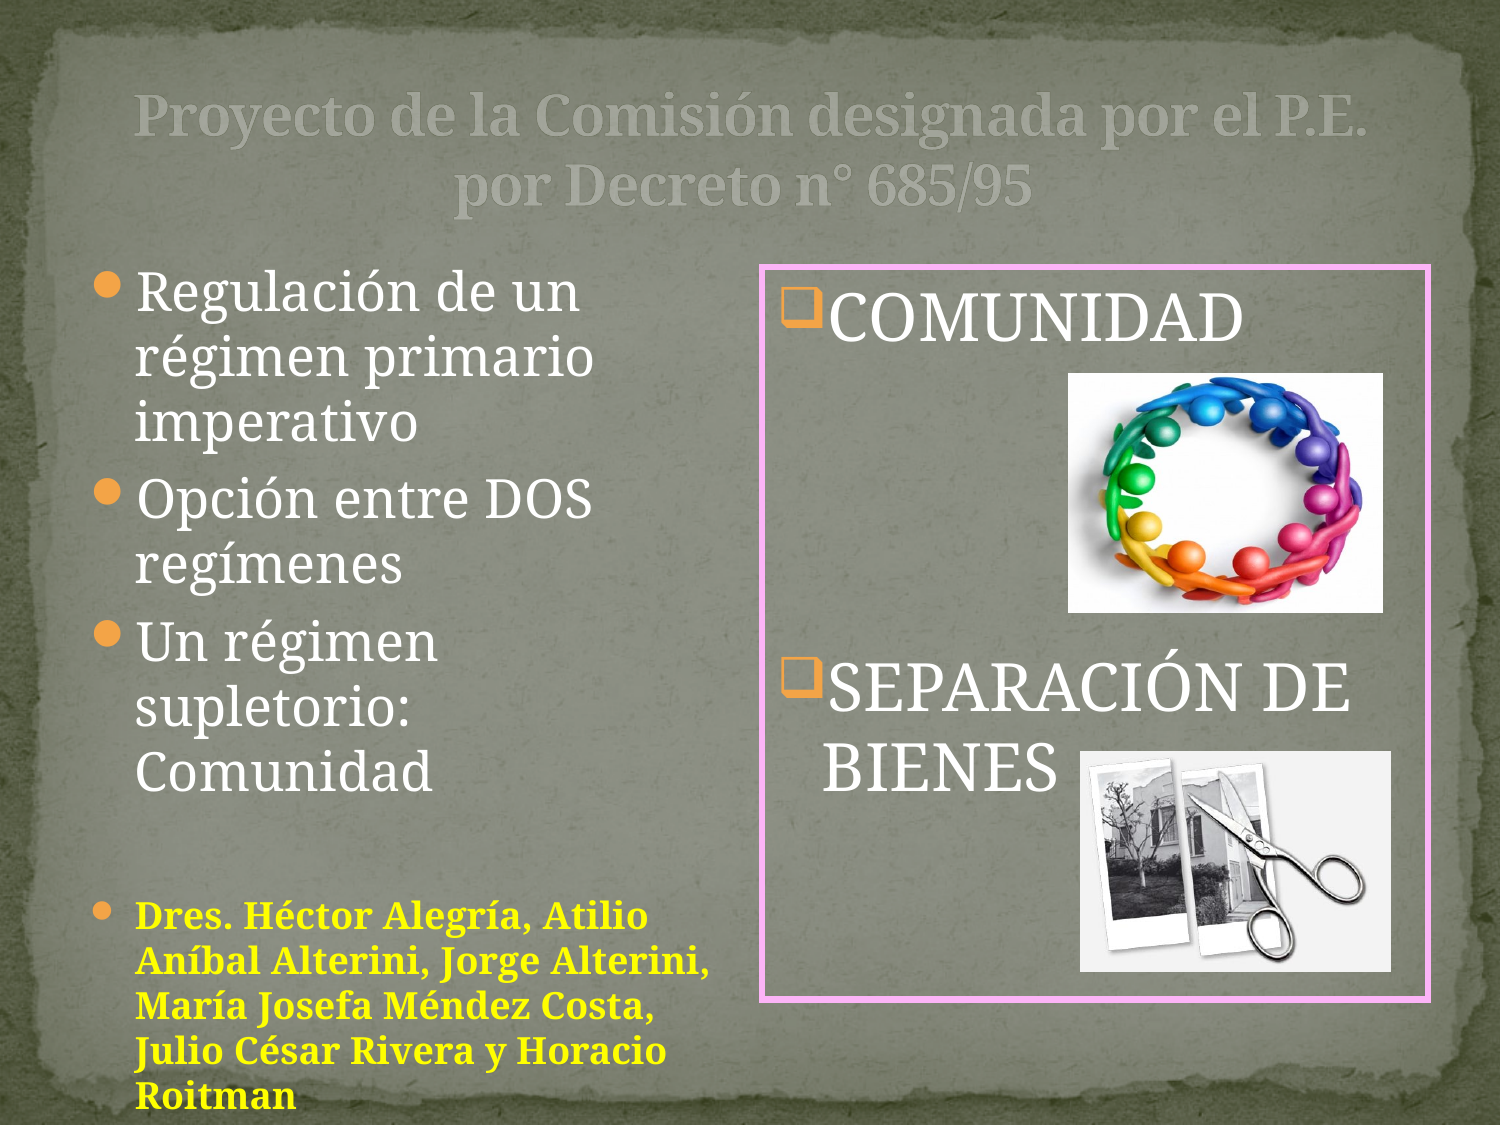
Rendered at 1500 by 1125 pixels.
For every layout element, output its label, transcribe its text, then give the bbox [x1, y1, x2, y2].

picture [1080, 751, 1391, 972]
title Proyecto de la Comisión designada por el P.E. por Decreto n° 685/95 [74, 24, 1425, 225]
list Regulación de un régimen primario imperativo Opción entre DOS regímenes Un régimen supletorio: Comunidad Dres. Héctor Alegría, Atilio Aníbal Alterini, Jorge Alterini, María Josefa Méndez Costa, Julio César Rivera y Horacio Roitman [74, 249, 742, 1001]
picture [1068, 373, 1383, 613]
list COMUNIDAD SEPARACIÓN DE BIENES [761, 266, 1429, 1000]
